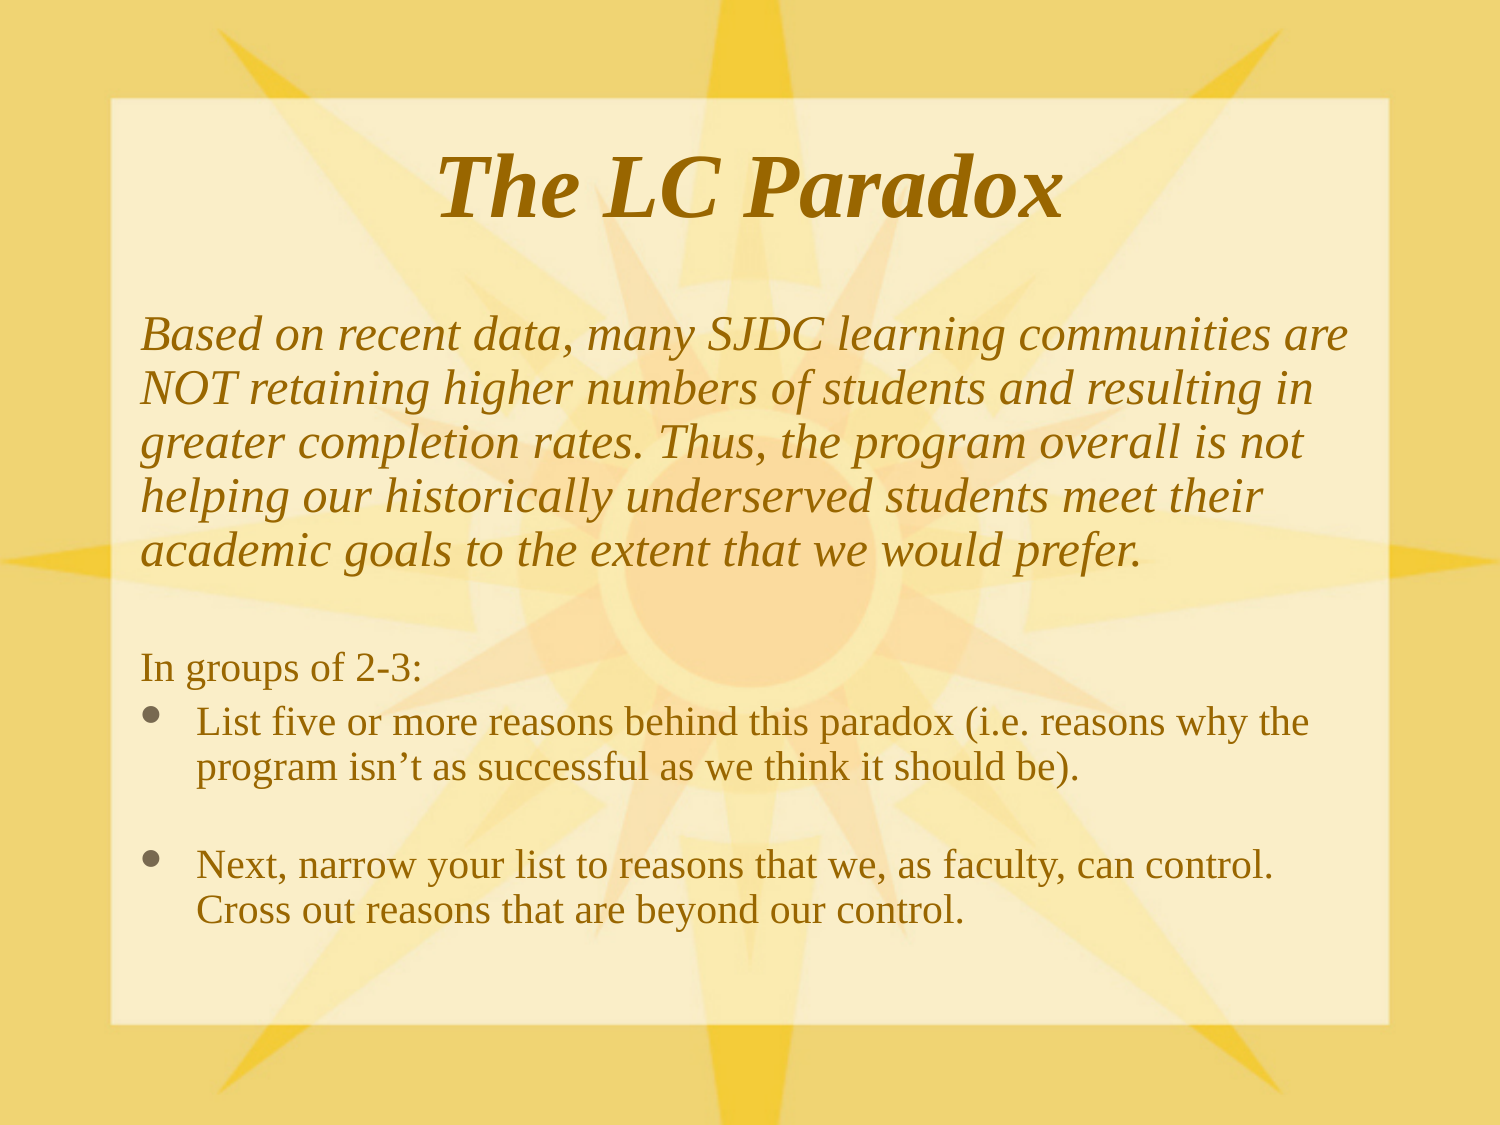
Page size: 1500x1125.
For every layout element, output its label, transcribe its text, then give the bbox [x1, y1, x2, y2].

title The LC Paradox [112, 99, 1388, 275]
picture [0, 0, 1500, 1125]
list Based on recent data, many SJDC learning communities are NOT retaining higher numbers of students and resulting in greater completion rates. Thus, the program overall is not helping our historically underserved students meet their academic goals to the extent that we would prefer. In groups of 2-3: List five or more reasons behind this paradox (i.e. reasons why the program isn’t as successful as we think it should be). Next, narrow your list to reasons that we, as faculty, can control. Cross out reasons that are beyond our control. [125, 299, 1375, 1036]
